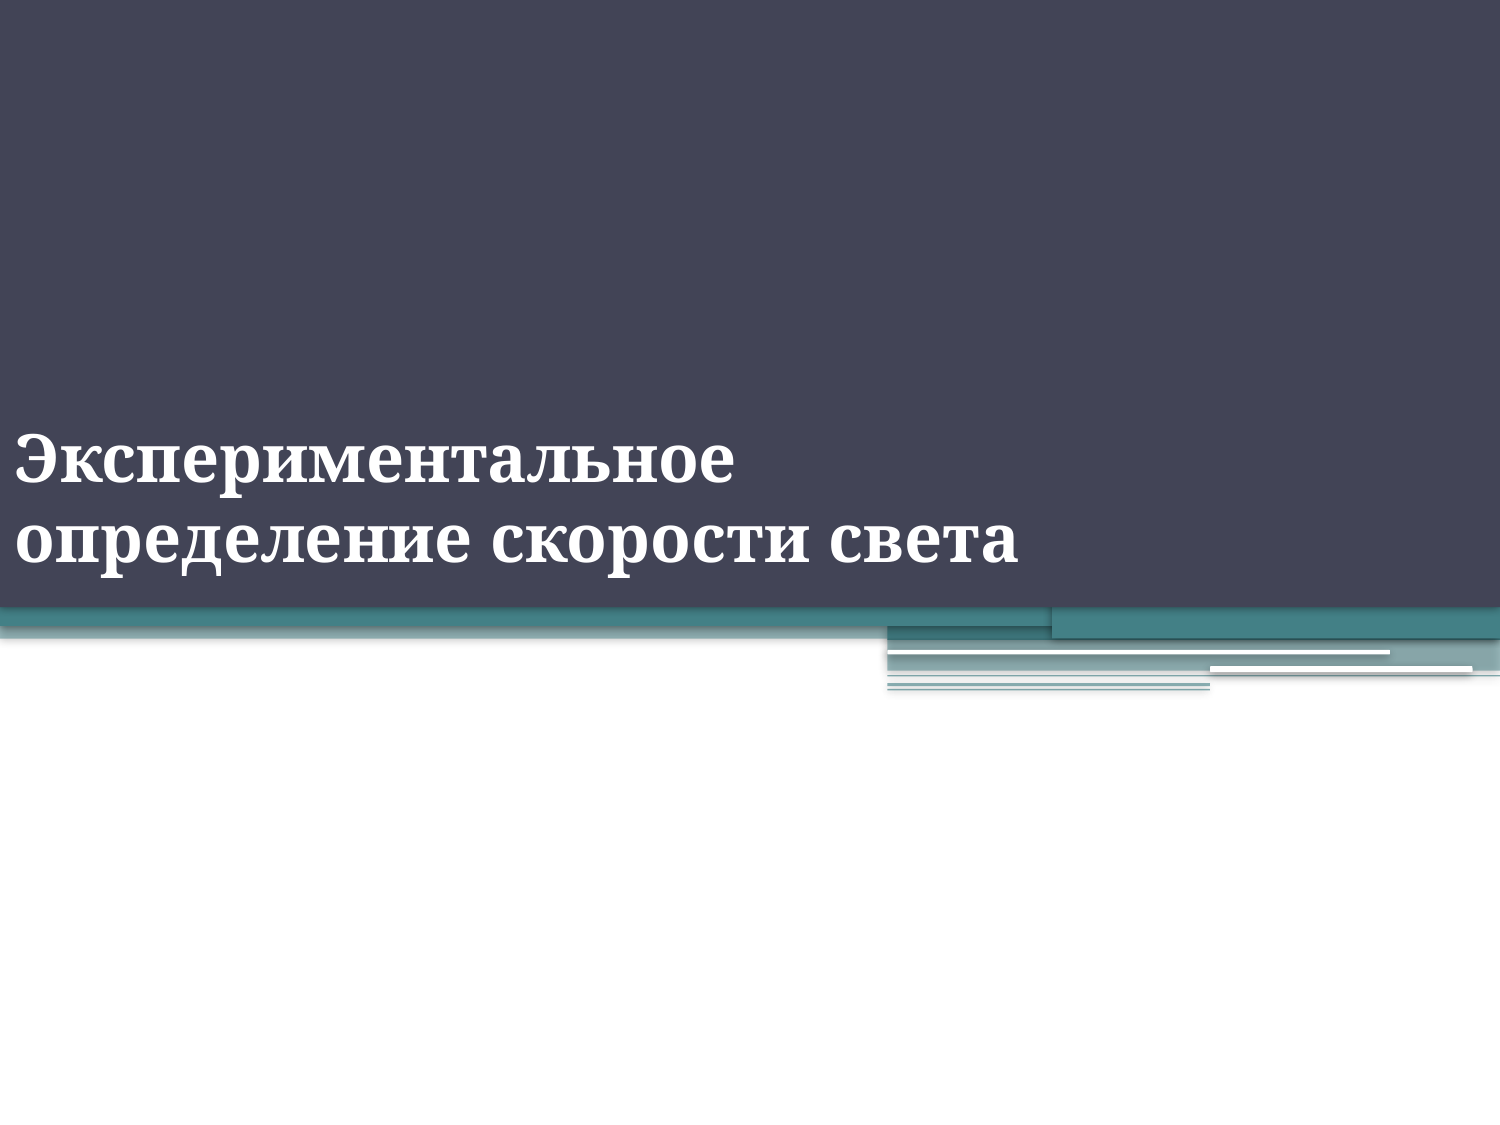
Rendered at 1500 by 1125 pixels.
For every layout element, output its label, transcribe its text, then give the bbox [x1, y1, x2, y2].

text_box Экспериментальное определение скорости света [0, 408, 1105, 584]
